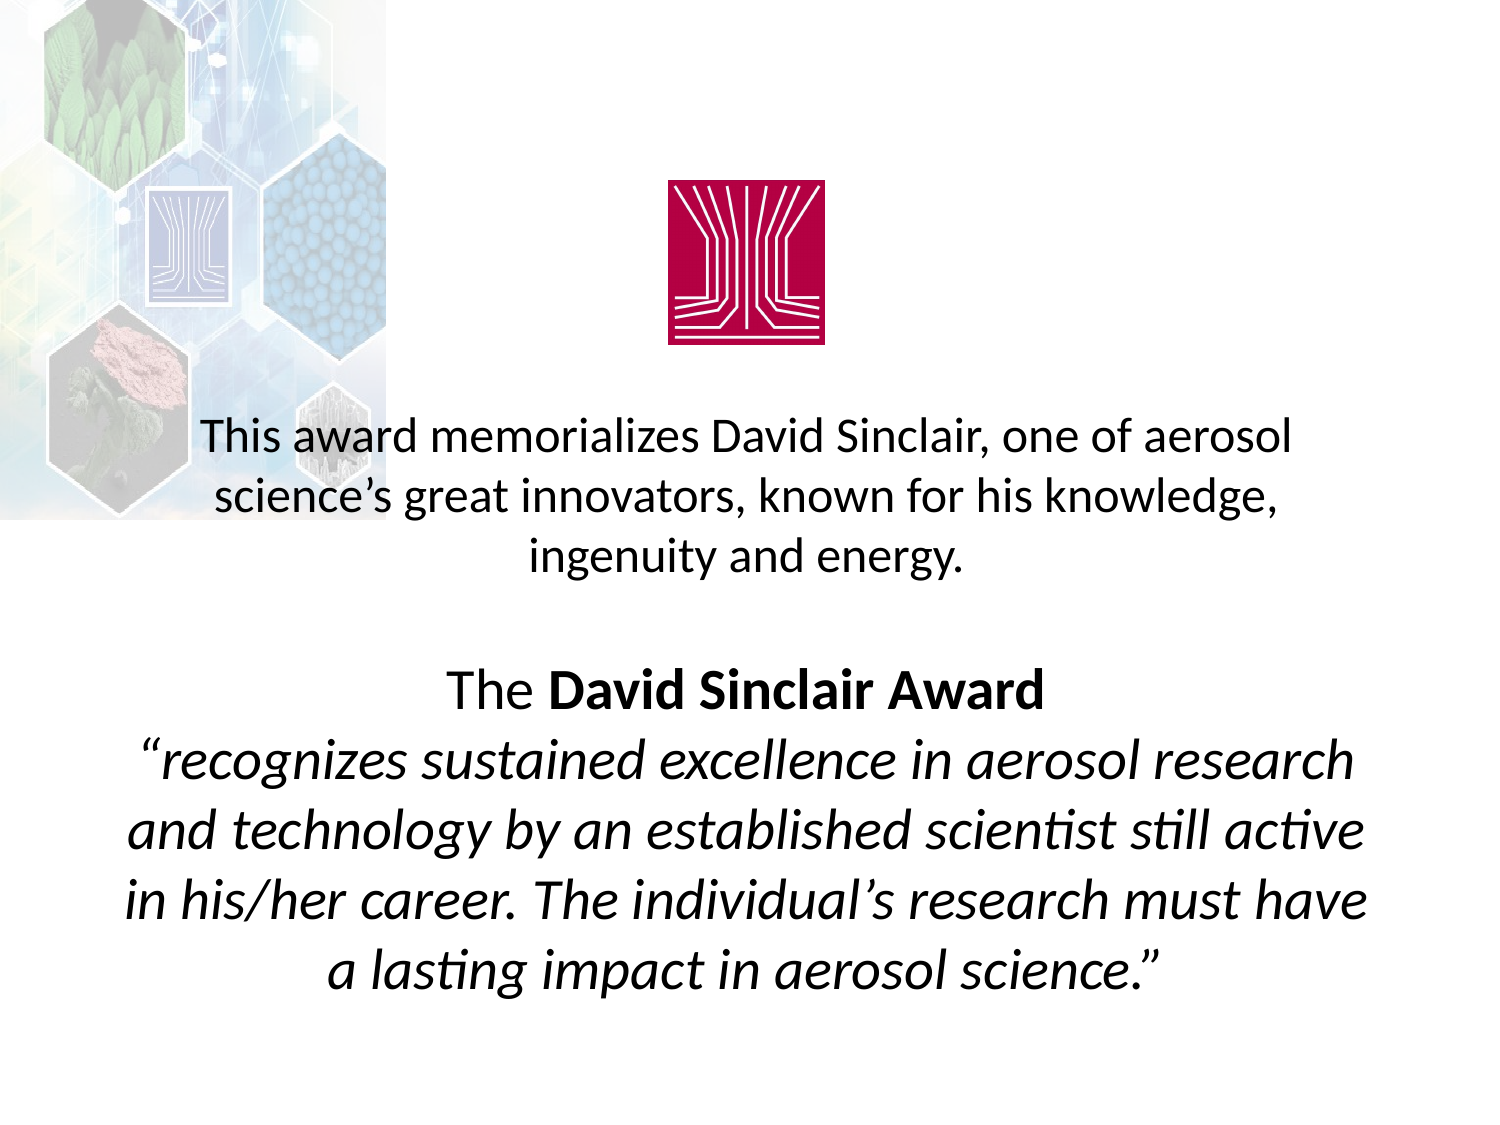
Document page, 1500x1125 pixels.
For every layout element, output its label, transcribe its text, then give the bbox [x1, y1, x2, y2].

text_box The David Sinclair Award “recognizes sustained excellence in aerosol research and technology by an established scientist still active in his/her career. The individual’s research must have a lasting impact in aerosol science.” [108, 643, 1385, 1009]
text_box This award memorializes David Sinclair, one of aerosol science’s great innovators, known for his knowledge, ingenuity and energy. [108, 395, 1385, 591]
picture [668, 180, 825, 345]
